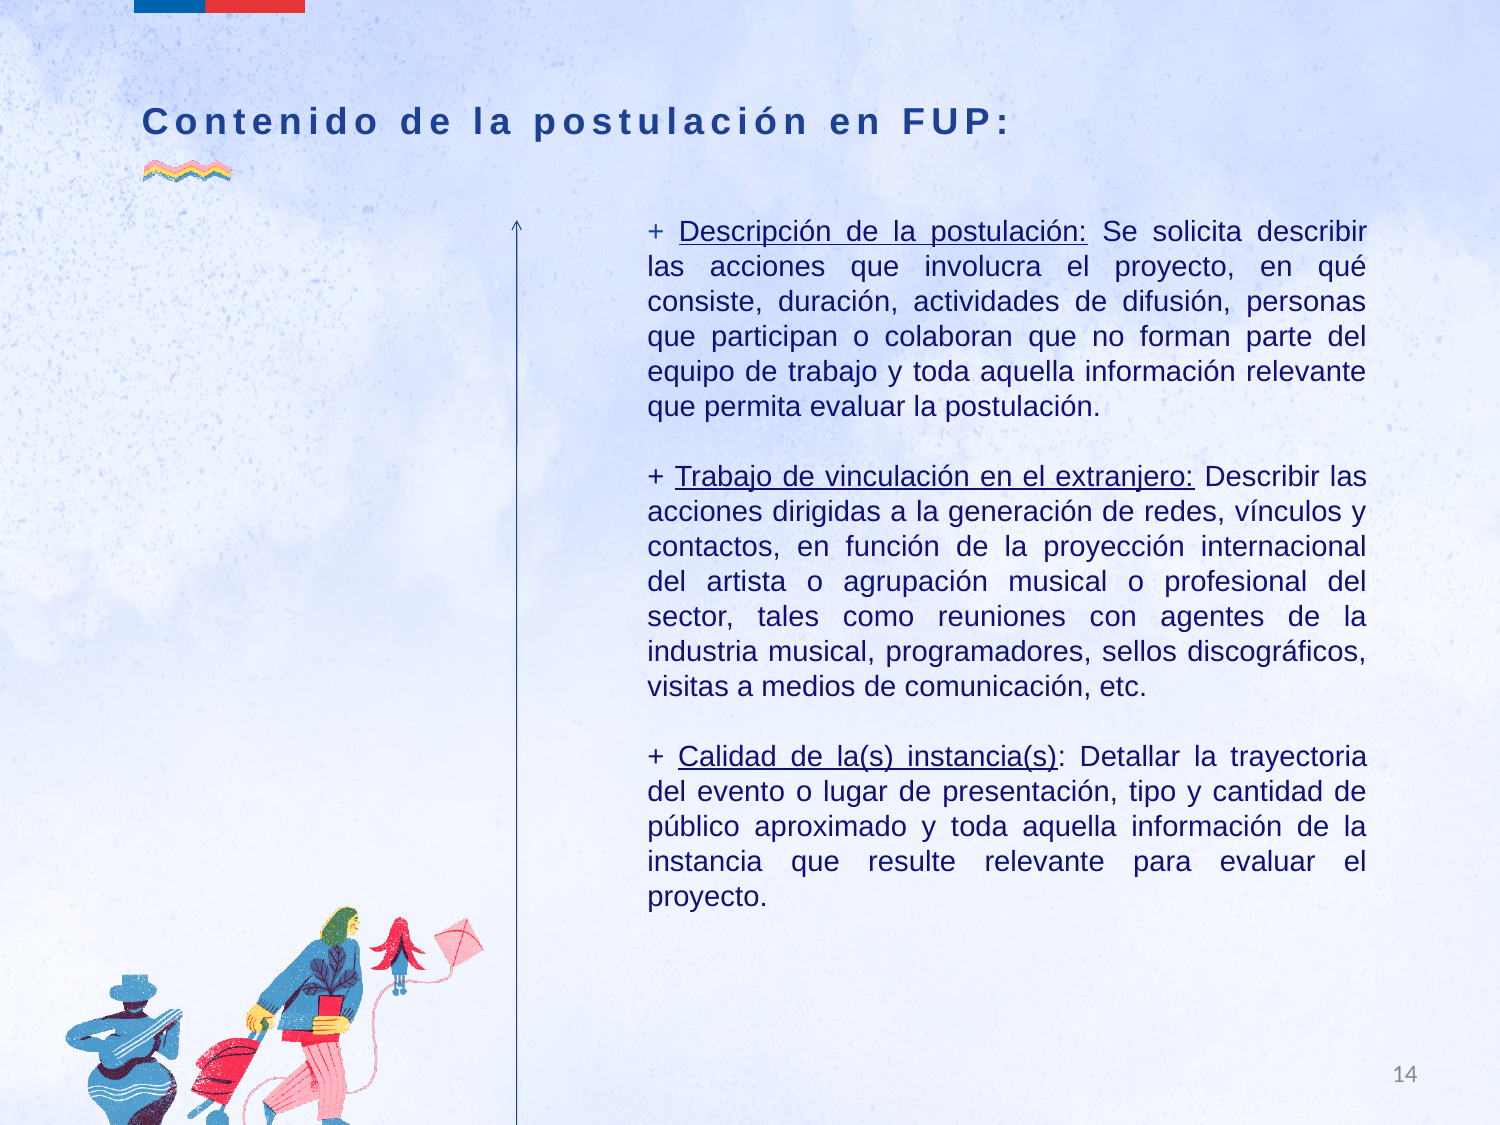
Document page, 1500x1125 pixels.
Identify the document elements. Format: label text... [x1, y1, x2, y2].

slide_number 14 [1382, 1051, 1426, 1094]
text_box Contenido de la postulación en FUP: [134, 94, 1125, 150]
picture [0, 0, 1500, 1125]
text_box + Descripción de la postulación: Se solicita describir las acciones que involucra el proyecto, en qué consiste, duración, actividades de difusión, personas que participan o colaboran que no forman parte del equipo de trabajo y toda aquella información relevante que permita evaluar la postulación. + Trabajo de vinculación en el extranjero: Describir las acciones dirigidas a la generación de redes, vínculos y contactos, en función de la proyección internacional del artista o agrupación musical o profesional del sector, tales como reuniones con agentes de la industria musical, programadores, sellos discográficos, visitas a medios de comunicación, etc. + Calidad de la(s) instancia(s): Detallar la trayectoria del evento o lugar de presentación, tipo y cantidad de público aproximado y toda aquella información de la instancia que resulte relevante para evaluar el proyecto. [632, 205, 1383, 920]
